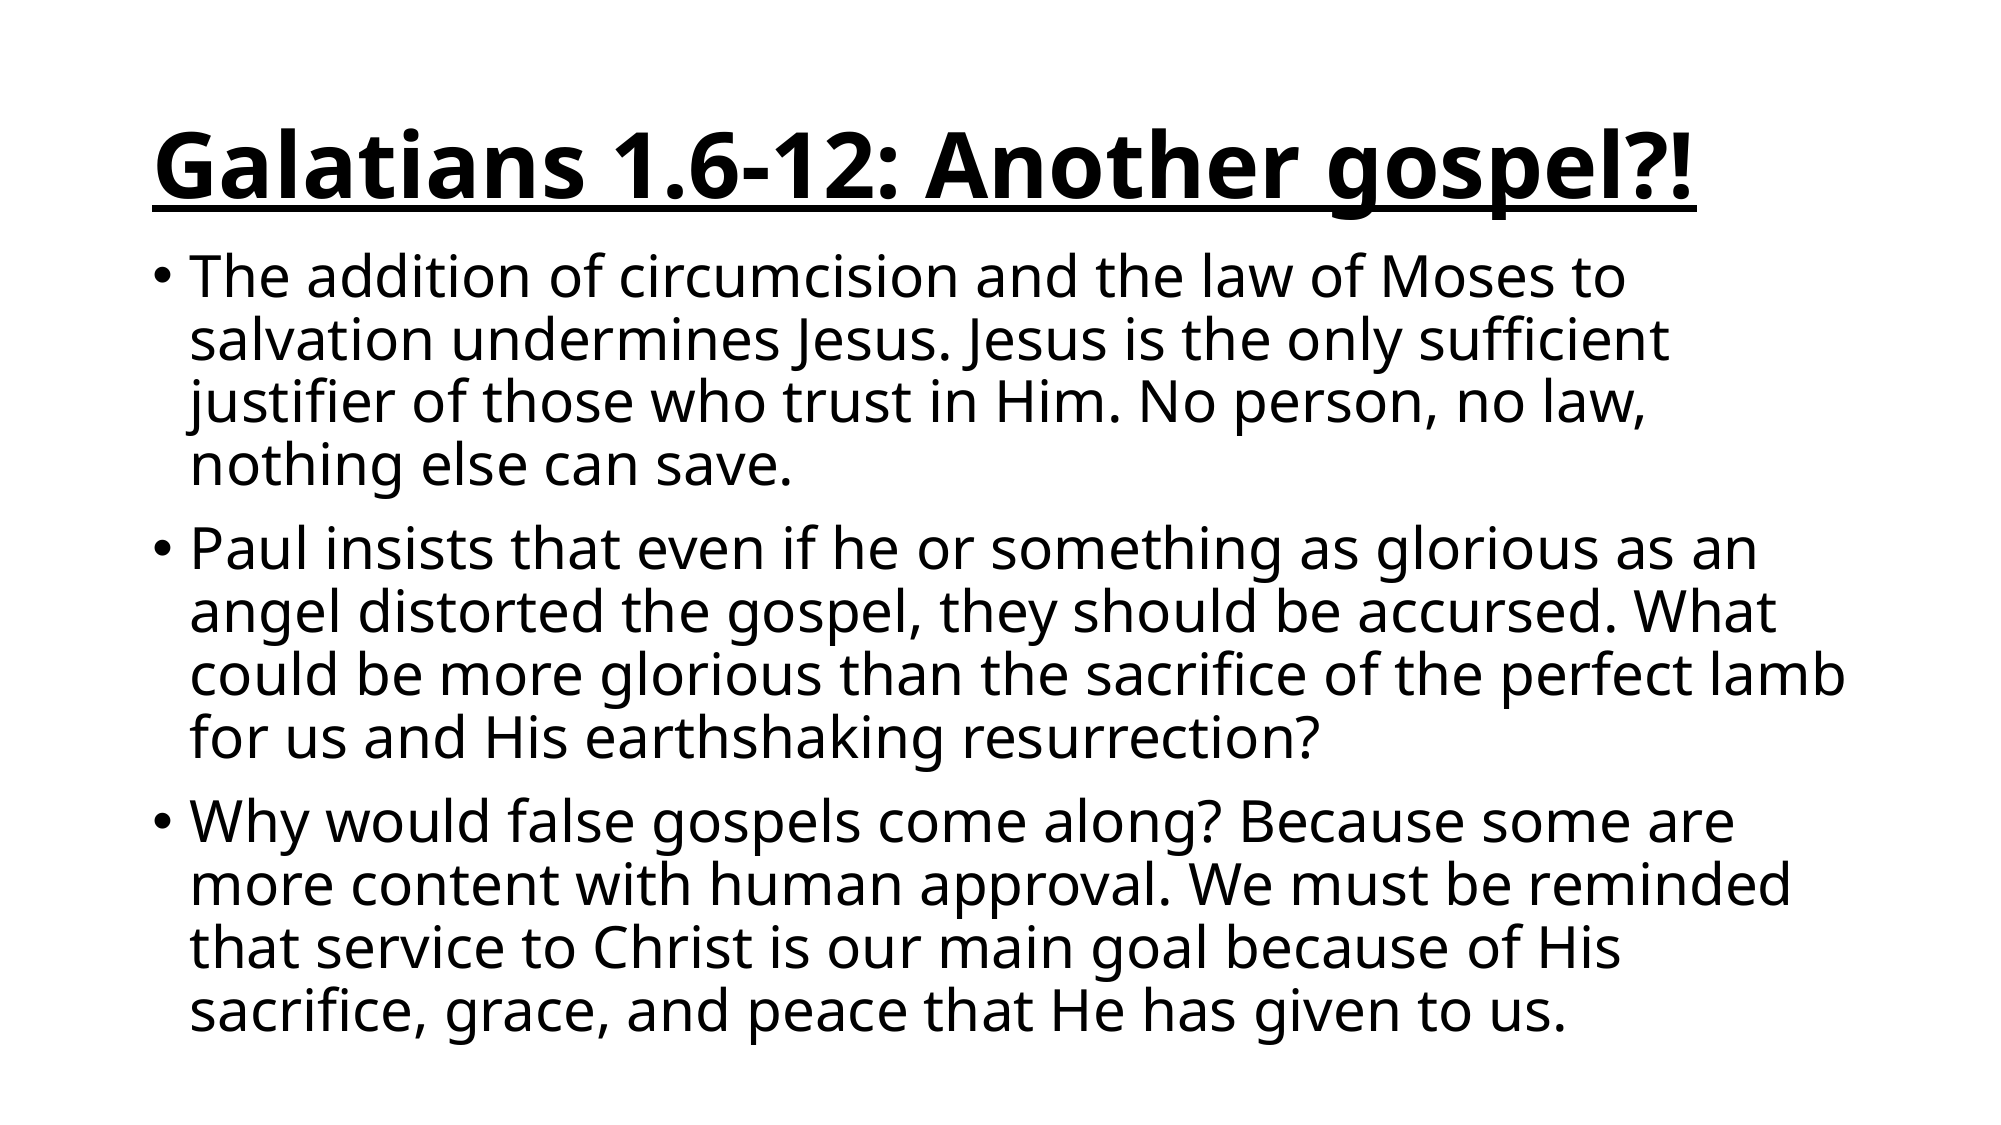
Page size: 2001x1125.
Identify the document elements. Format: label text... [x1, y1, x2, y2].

title Galatians 1.6-12: Another gospel?! [137, 59, 1863, 239]
list The addition of circumcision and the law of Moses to salvation undermines Jesus. Jesus is the only sufficient justifier of those who trust in Him. No person, no law, nothing else can save. Paul insists that even if he or something as glorious as an angel distorted the gospel, they should be accursed. What could be more glorious than the sacrifice of the perfect lamb for us and His earthshaking resurrection? Why would false gospels come along? Because some are more content with human approval. We must be reminded that service to Christ is our main goal because of His sacrifice, grace, and peace that He has given to us. [137, 239, 1863, 1049]
